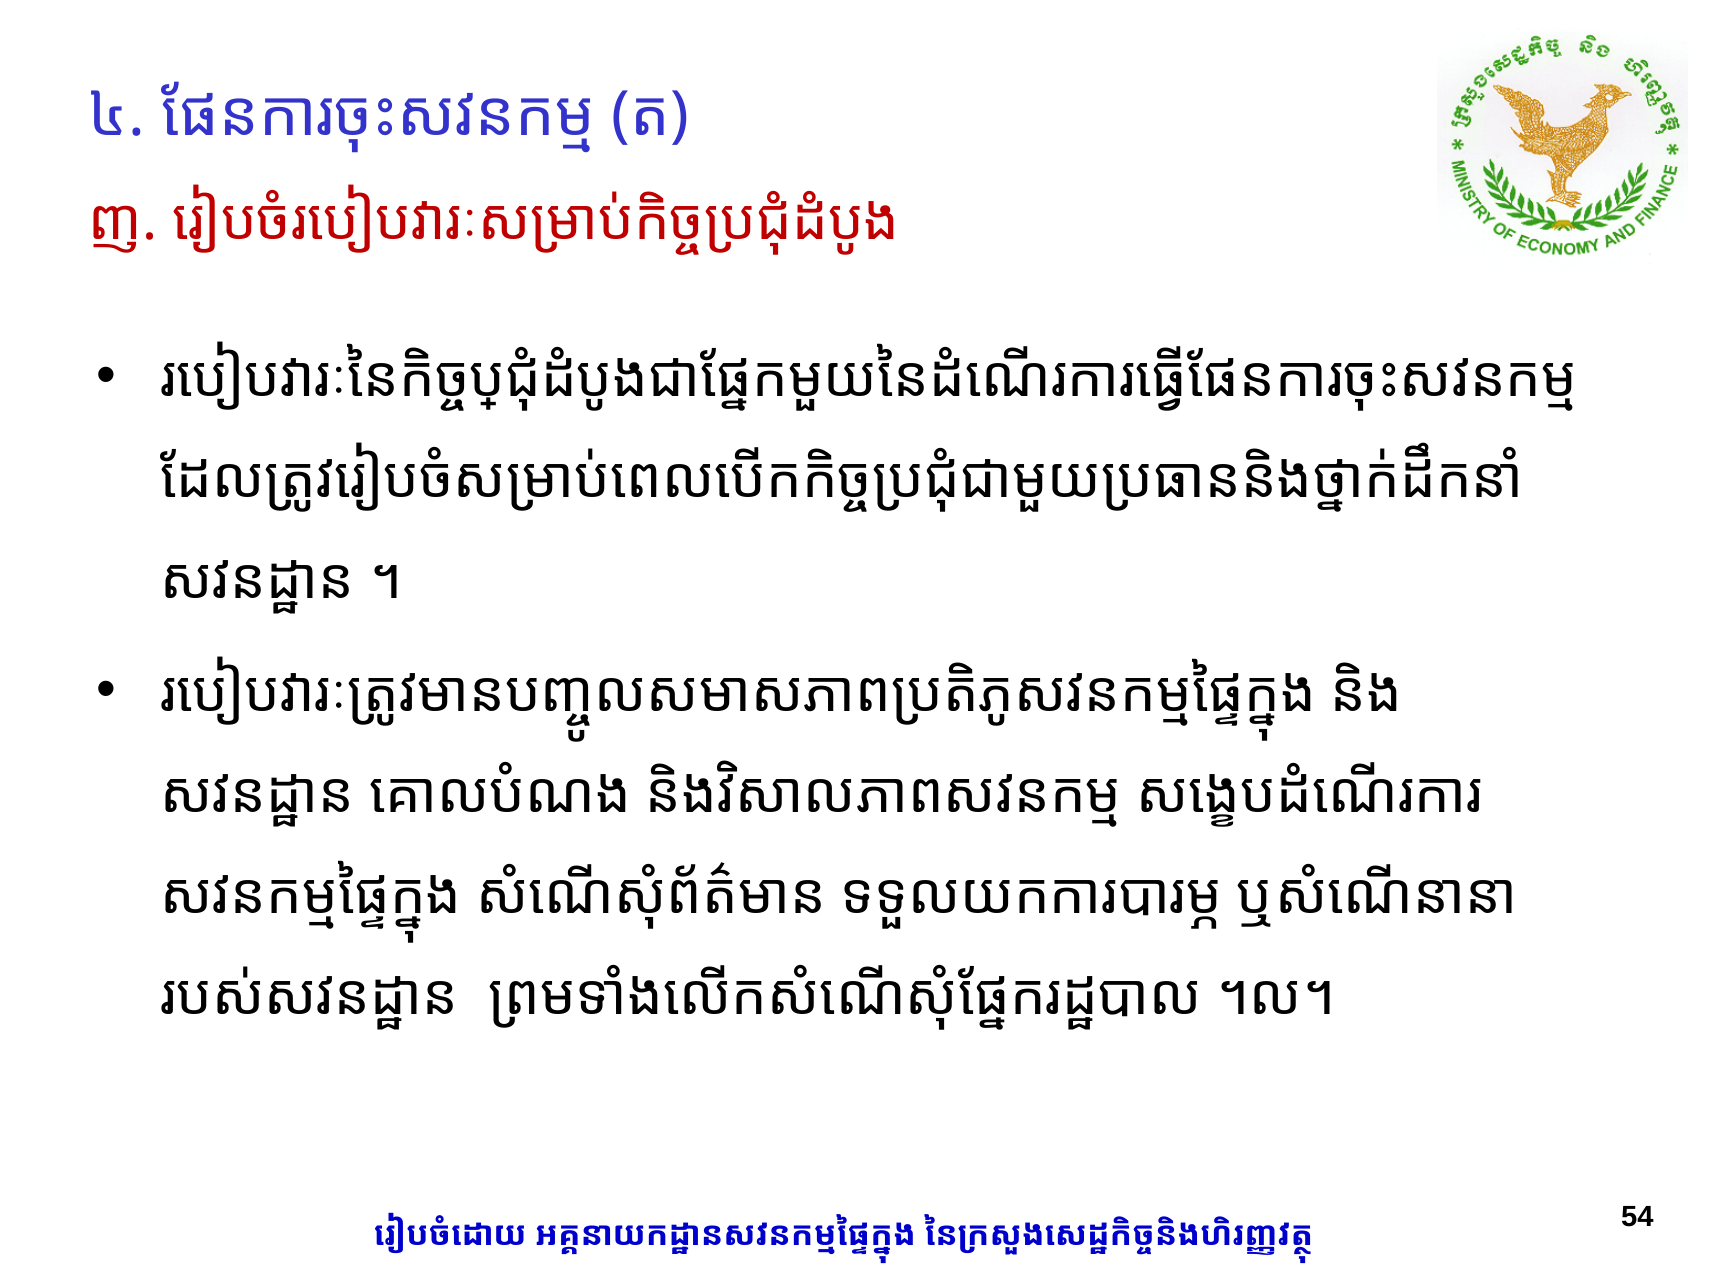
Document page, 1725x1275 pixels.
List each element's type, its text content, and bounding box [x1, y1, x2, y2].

subtitle របៀបវារៈនៃកិច្ចប្រជុំដំបូងជា​ផ្នែក​មួយ​នៃ​ដំណើរ​ការ​ធ្វើ​ផែនការចុះសវនកម្មដែលត្រូវ​រៀបចំ​សម្រាប់​ពេលបើក​កិច្ច​ប្រជុំជា​មួយ​ប្រធាន​និងថ្នាក់ដឹកនាំសវនដ្ឋាន ។ របៀប​វារៈ​ត្រូវ​មានបញ្ចូលសមាសភាពប្រតិភូ​សវនកម្ម​ផ្ទៃ​ក្នុង និងសវនដ្ឋាន គោលបំណង និងវិសាលភាពសវនកម្ម សង្ខេប​ដំណើរការ​សវនកម្ម​ផ្ទៃ​ក្នុង សំណើសុំព័ត៌មាន ទទួលយកការបារម្ភ ឬសំណើ​នានារបស់​សវនដ្ឋាន ​ ព្រមទាំងលើកសំណើ​សុំផ្នែករដ្ឋបាល ។ល។ [78, 297, 1603, 1035]
picture [1437, 28, 1688, 270]
text_box ញ. រៀបចំរបៀបវារៈសម្រាប់កិច្ចប្រជុំដំបូង [71, 174, 1452, 260]
title ៤. ផែនការចុះសវនកម្ម (ត) [71, 28, 1416, 174]
